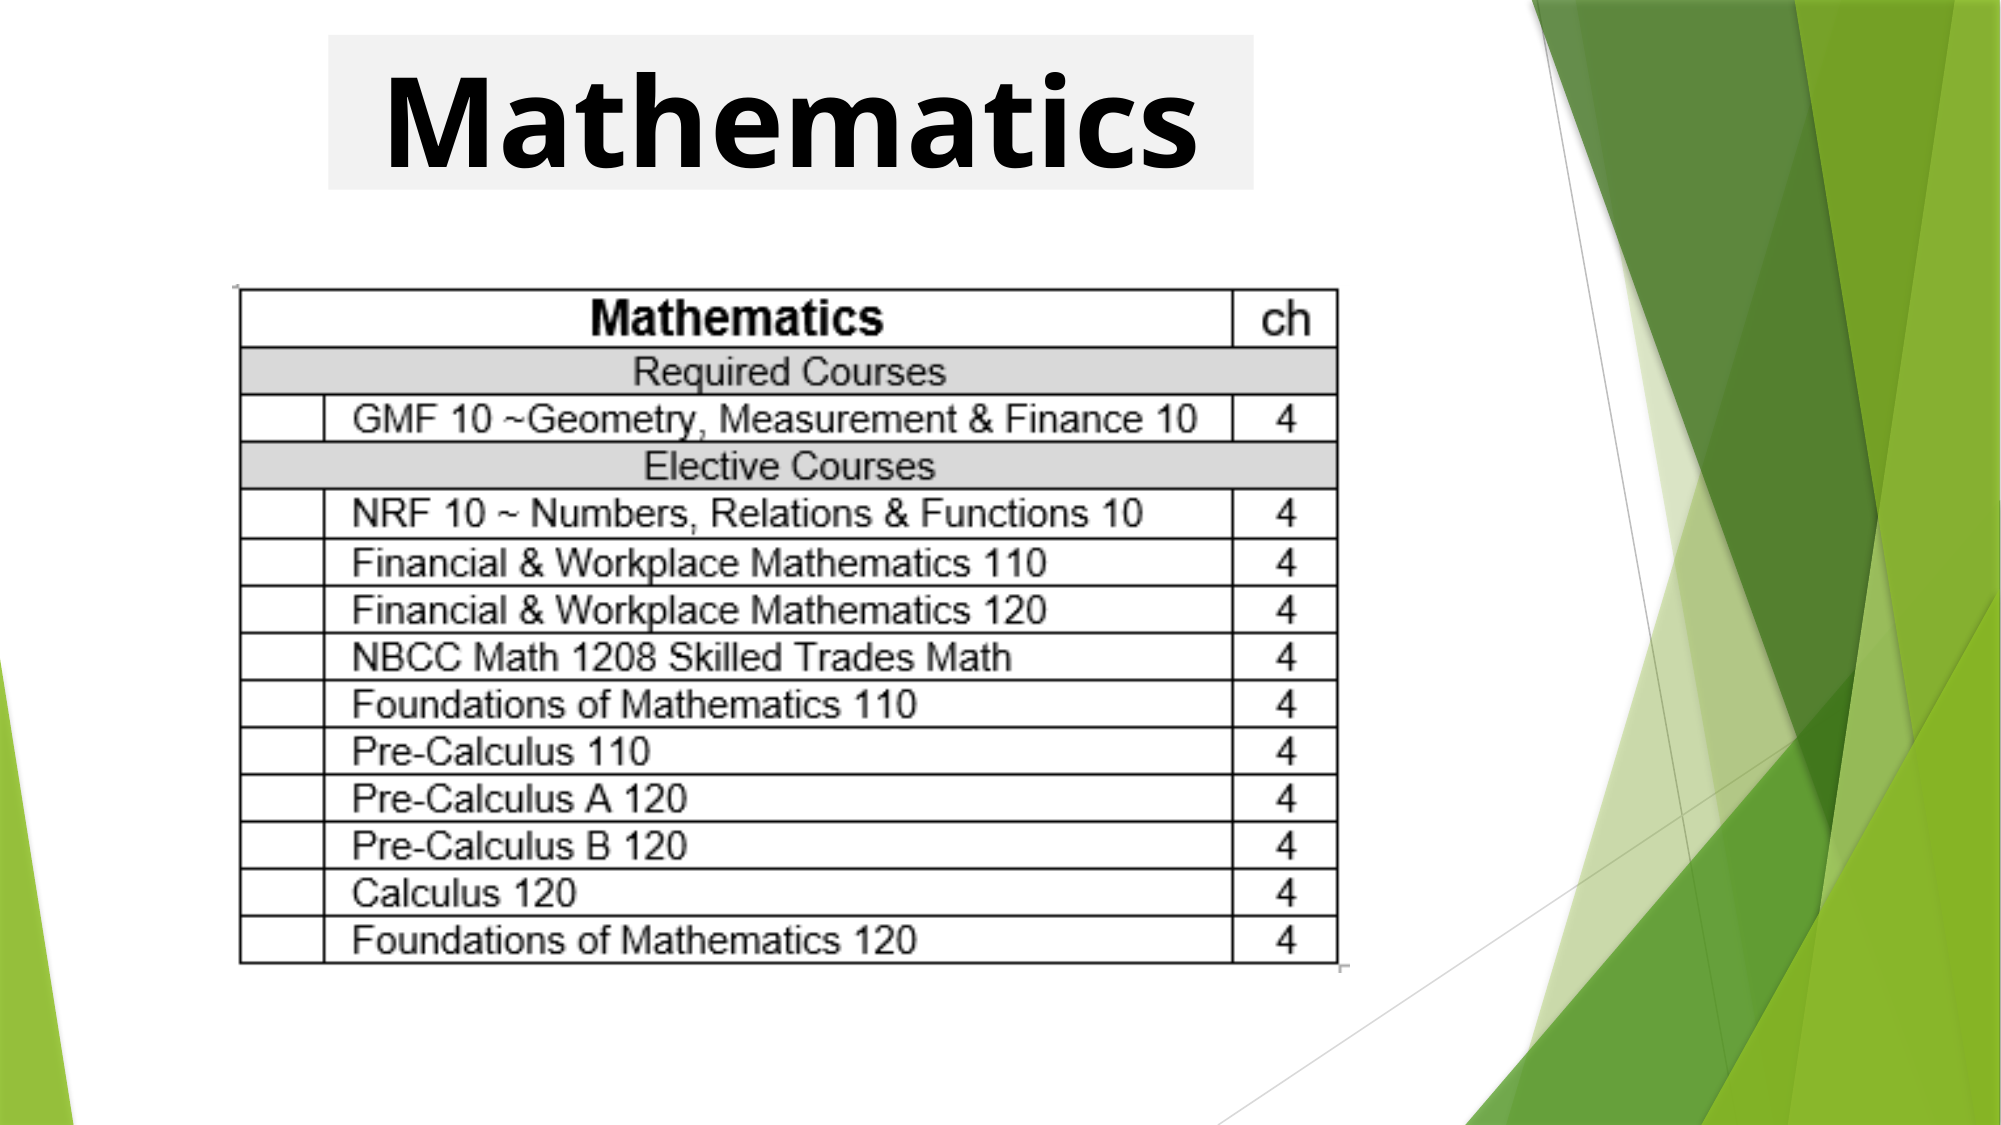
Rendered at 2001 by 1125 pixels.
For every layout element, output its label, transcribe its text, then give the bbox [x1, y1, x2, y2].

title Mathematics [328, 34, 1254, 190]
picture [231, 283, 1351, 974]
